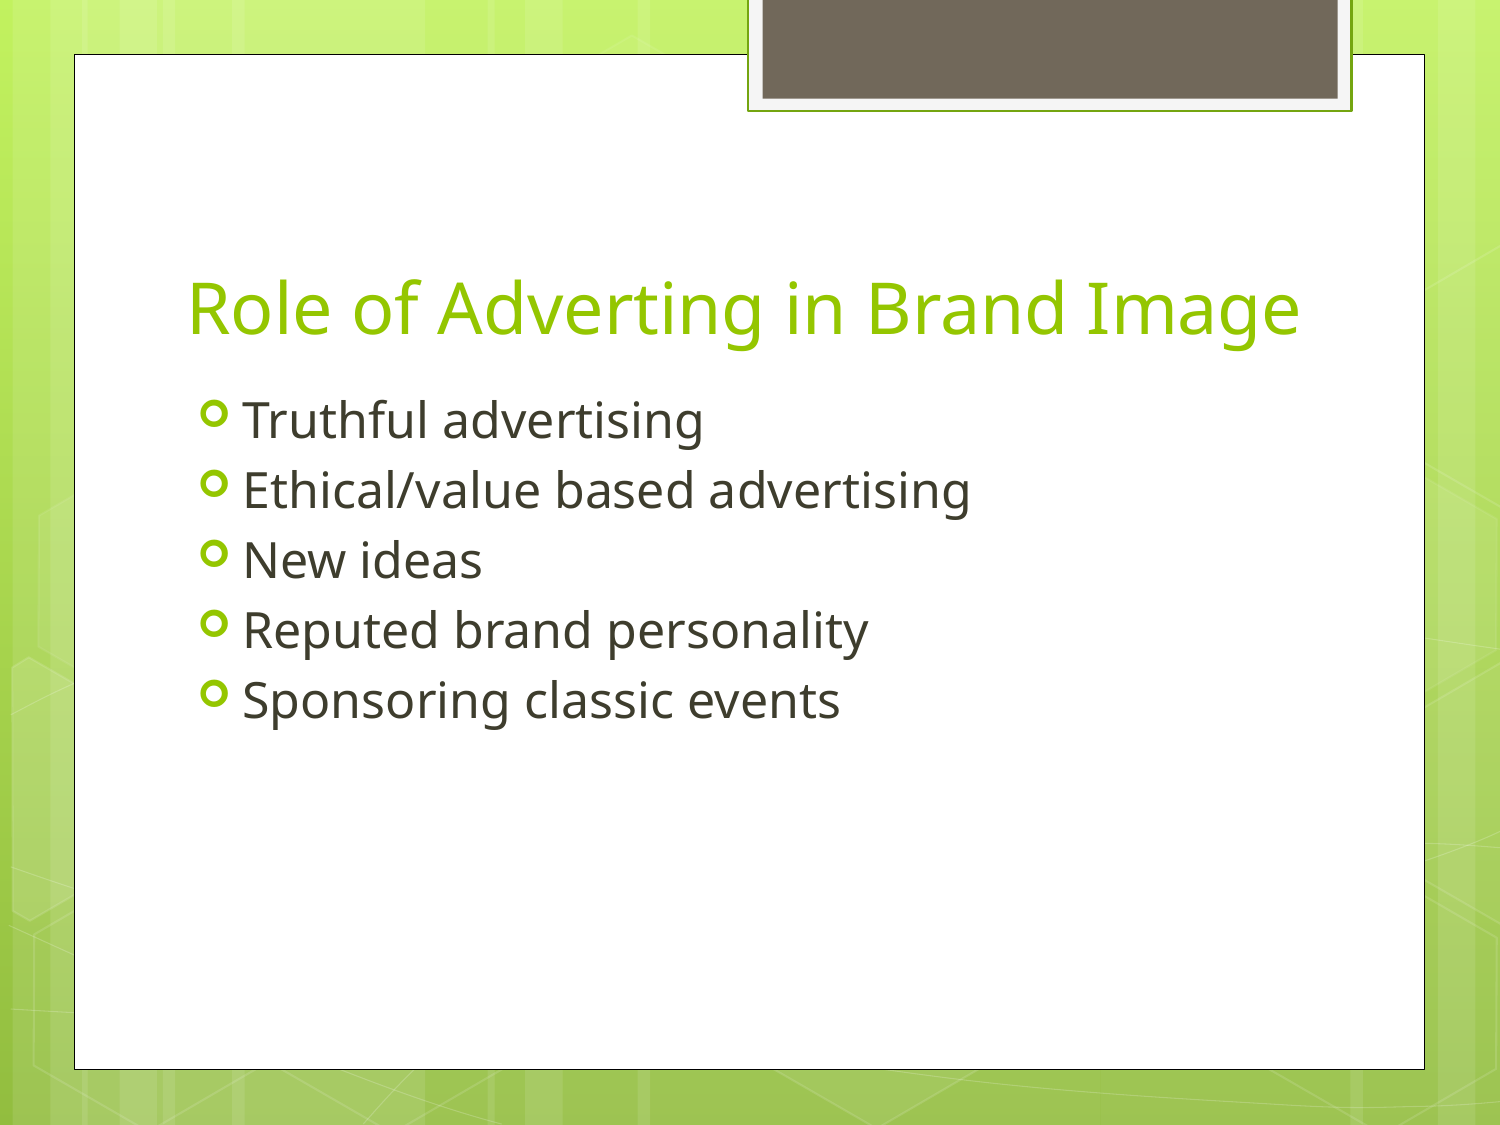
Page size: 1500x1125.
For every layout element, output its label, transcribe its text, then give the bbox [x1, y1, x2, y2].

list Truthful advertising Ethical/value based advertising New ideas Reputed brand personality Sponsoring classic events [171, 381, 1283, 957]
title Role of Adverting in Brand Image [171, 168, 1324, 357]
